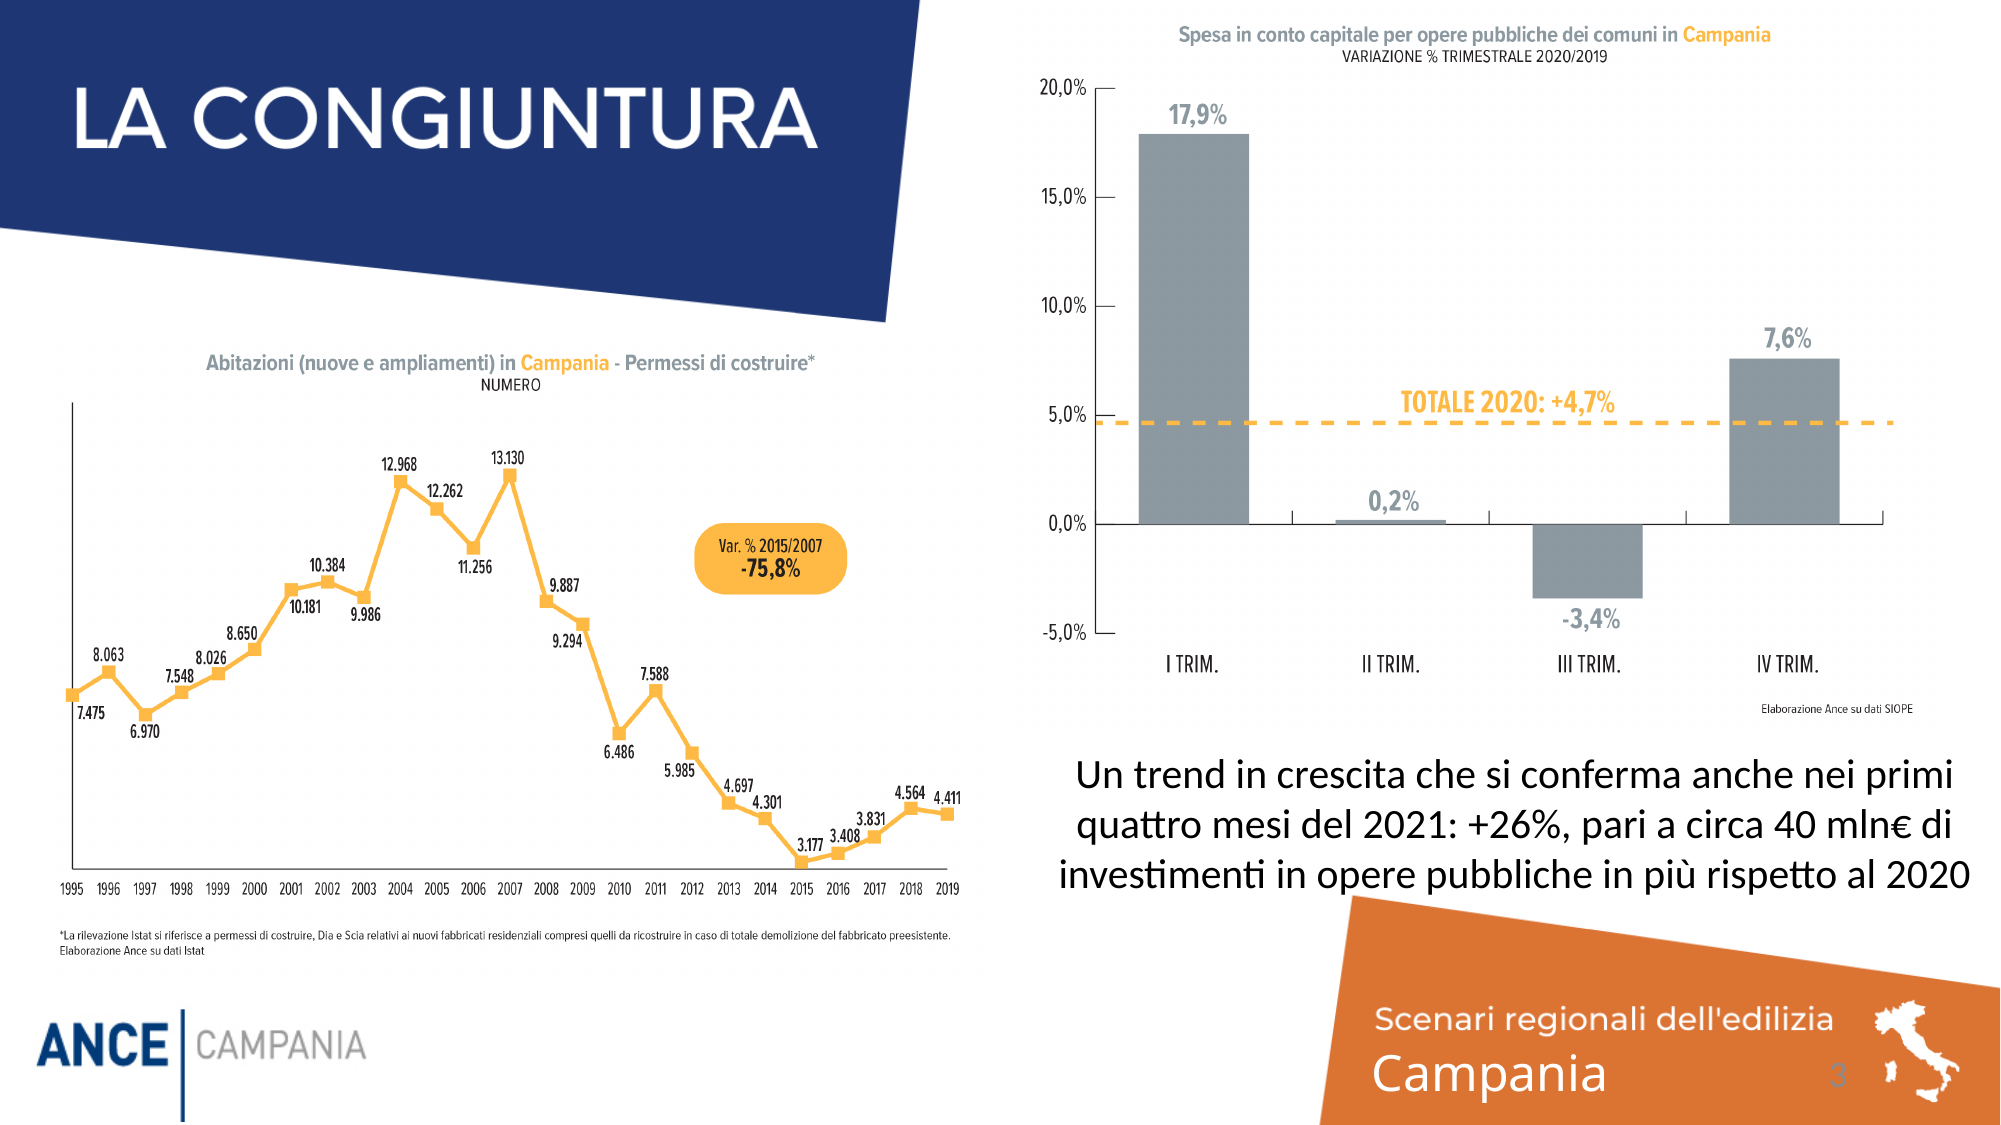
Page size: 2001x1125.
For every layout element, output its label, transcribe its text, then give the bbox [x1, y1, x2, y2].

text_box Un trend in crescita che si conferma anche nei primi quattro mesi del 2021: +26%, pari a circa 40 mln€ di investimenti in opere pubbliche in più rispetto al 2020 [1014, 739, 2000, 905]
slide_number 3 [1412, 1042, 1863, 1103]
text_box Campania [1357, 1034, 1709, 1110]
picture [0, 0, 2001, 1125]
